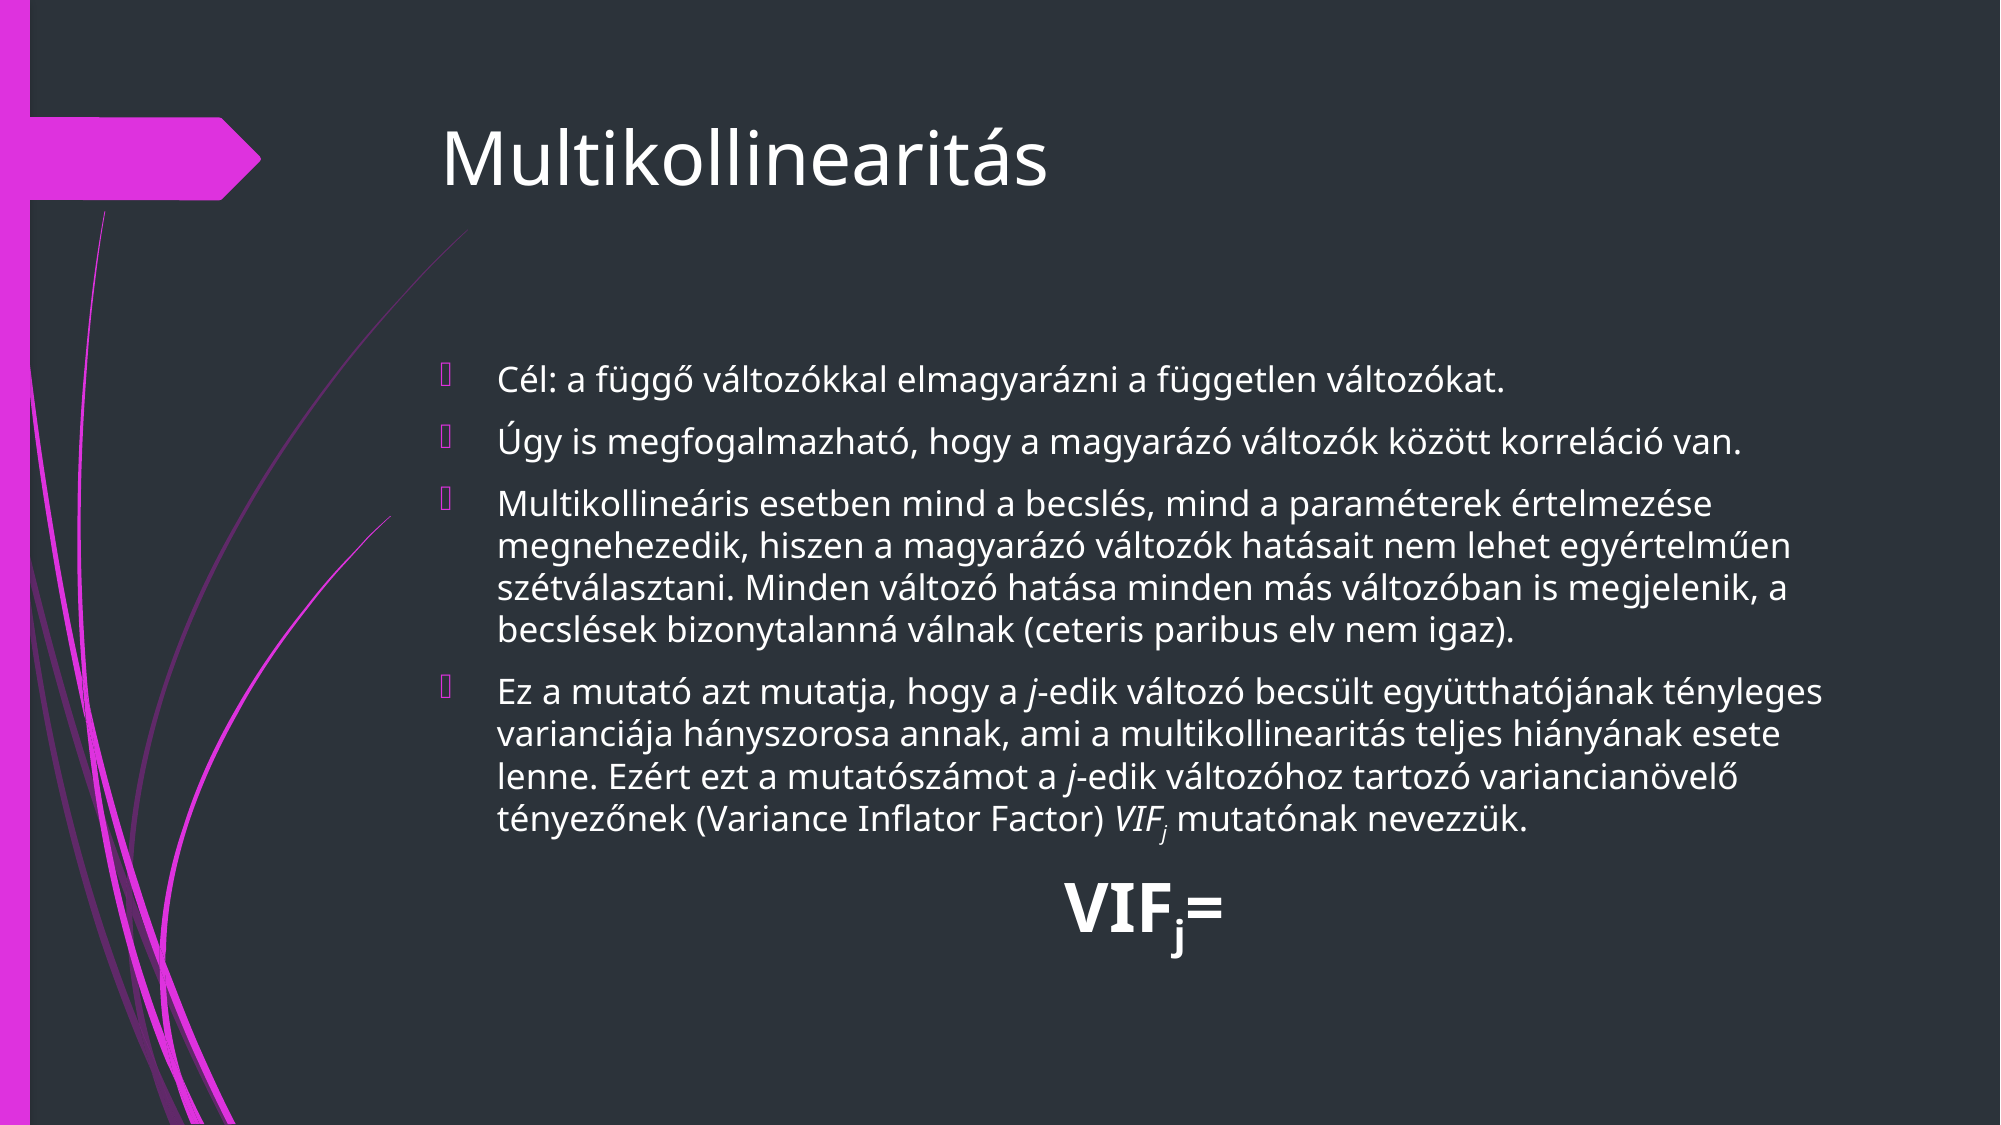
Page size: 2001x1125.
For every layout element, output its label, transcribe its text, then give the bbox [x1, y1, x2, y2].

title Multikollinearitás [425, 102, 1888, 313]
